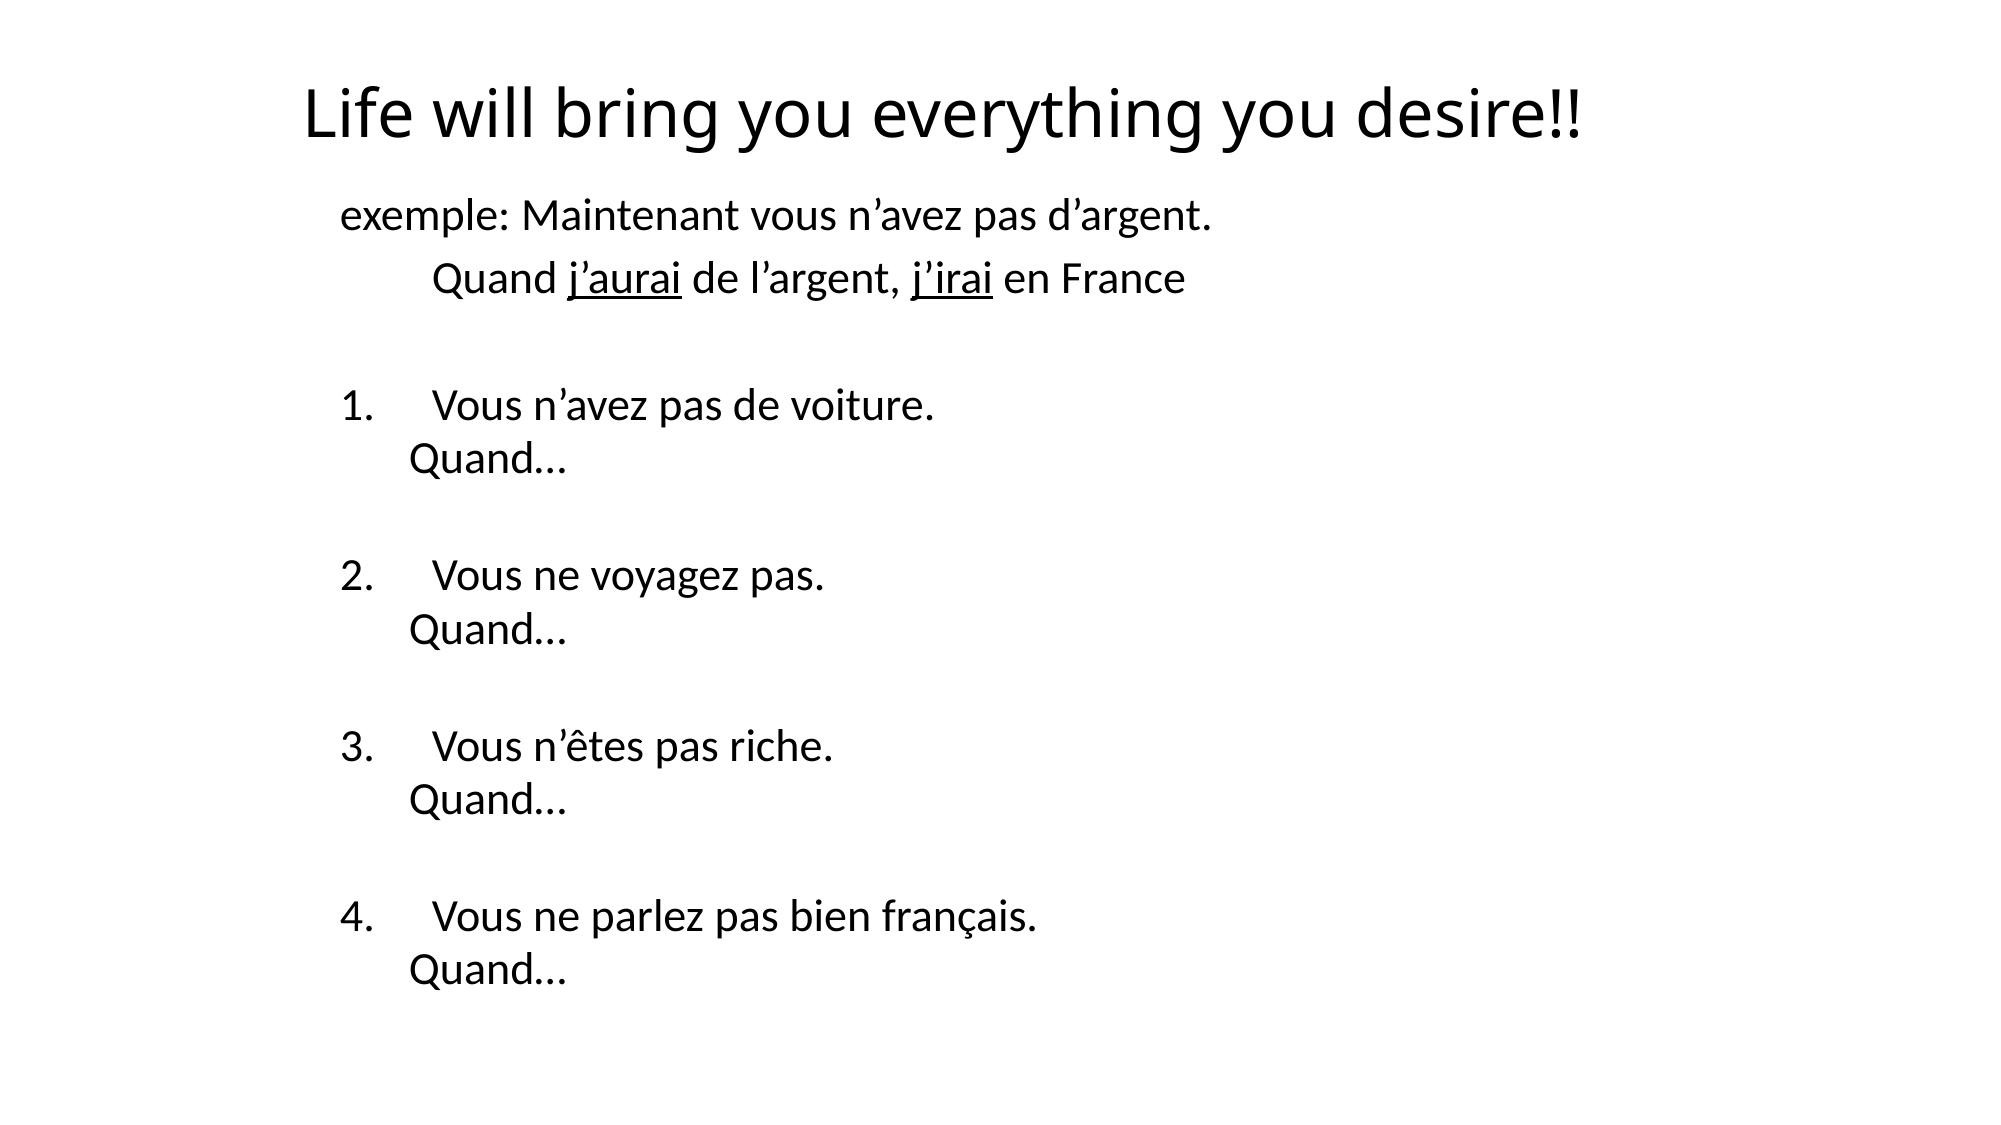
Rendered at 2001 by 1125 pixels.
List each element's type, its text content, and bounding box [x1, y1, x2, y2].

title Life will bring you everything you desire!! [287, 45, 1675, 188]
list exemple: Maintenant vous n’avez pas d’argent. Quand j’aurai de l’argent, j’irai en France Vous n’avez pas de voiture. Quand… Vous ne voyagez pas. Quand… Vous n’êtes pas riche. Quand… Vous ne parlez pas bien français. Quand… [324, 187, 1675, 1005]
